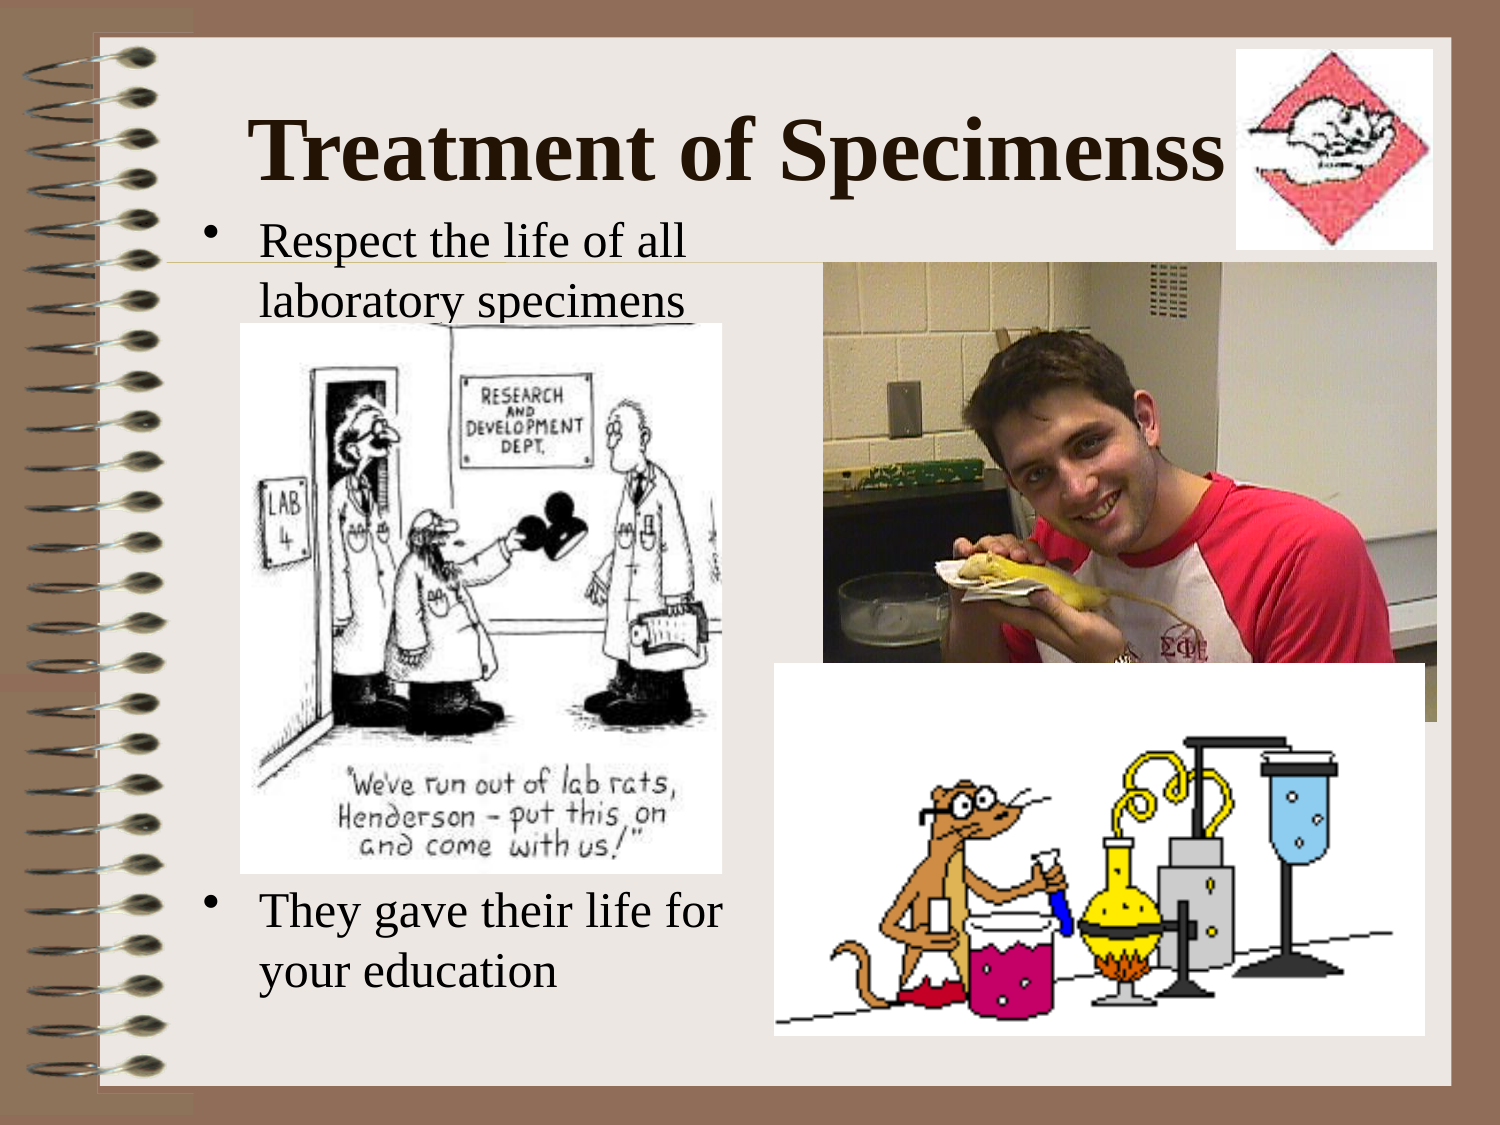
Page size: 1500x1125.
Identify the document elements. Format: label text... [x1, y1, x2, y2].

picture [239, 323, 723, 874]
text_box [823, 262, 1437, 723]
list Respect the life of all laboratory specimens They gave their life for your education [187, 238, 801, 1125]
picture [0, 8, 194, 674]
title Treatment of Specimenss [112, 49, 1235, 238]
picture [0, 692, 187, 1115]
picture [774, 663, 1426, 1037]
picture [1236, 49, 1433, 251]
